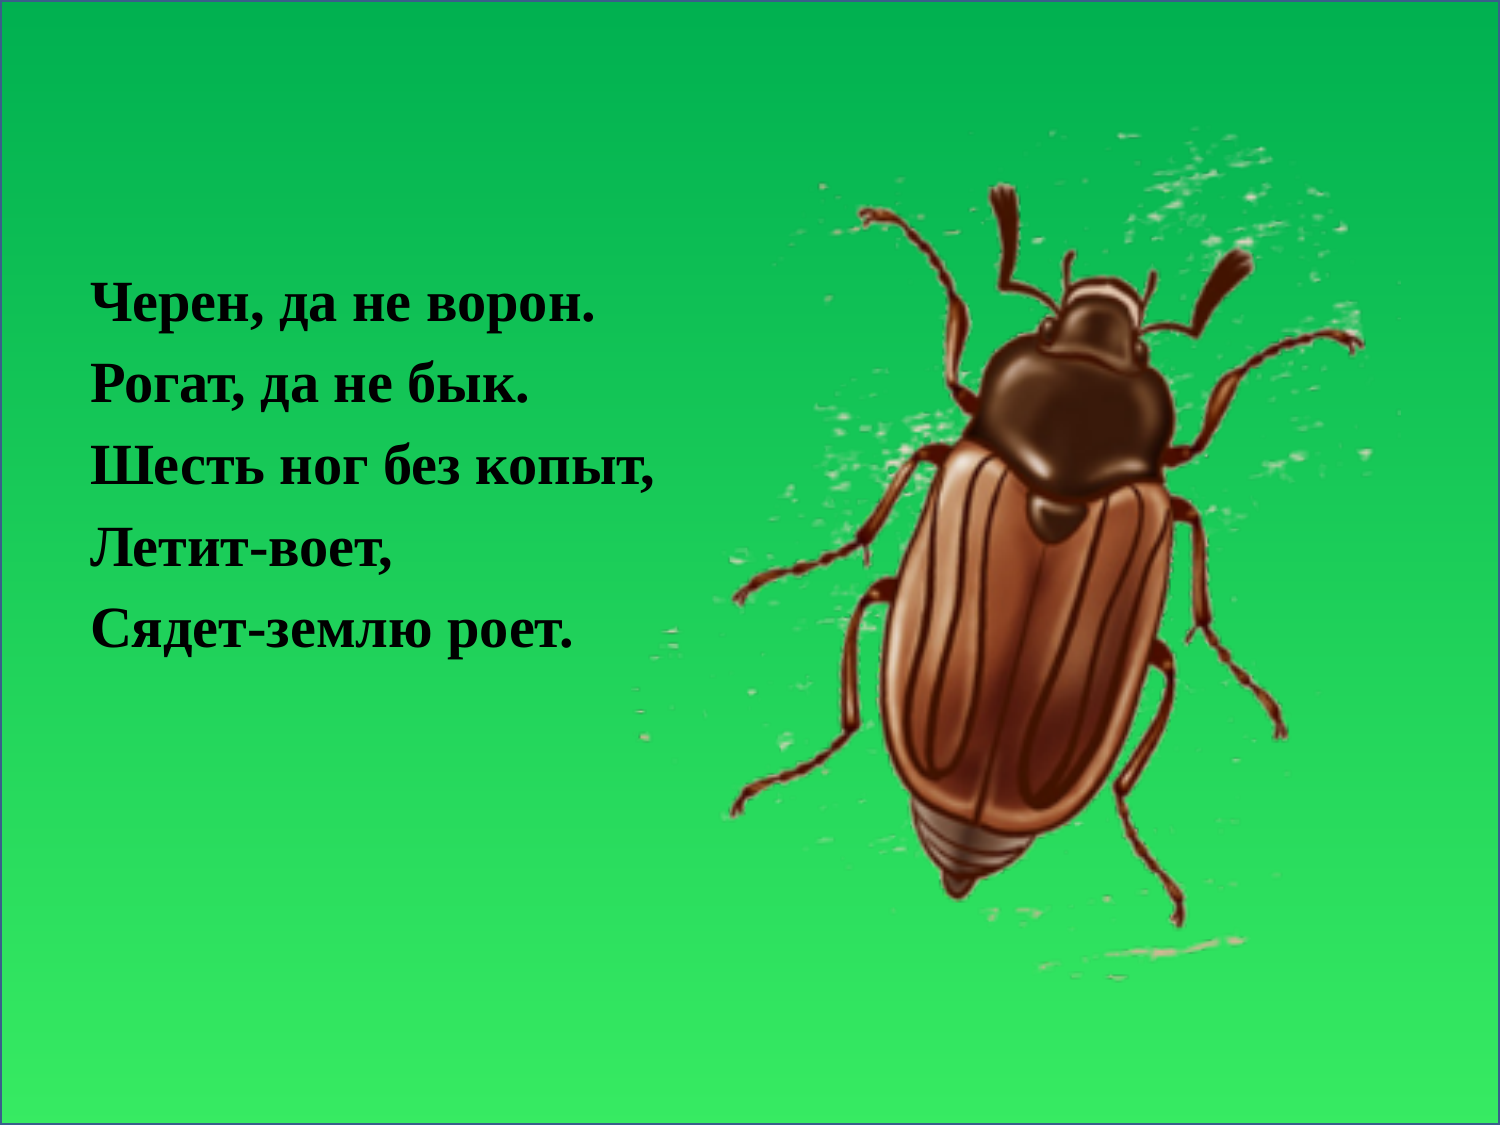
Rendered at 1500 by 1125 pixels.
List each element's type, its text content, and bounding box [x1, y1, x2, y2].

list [631, 122, 1401, 1002]
list Черен, да не ворон. Рогат, да не бык. Шесть ног без копыт, Летит-воет, Сядет-землю роет. [75, 255, 627, 1005]
text_box [0, 0, 1500, 1125]
